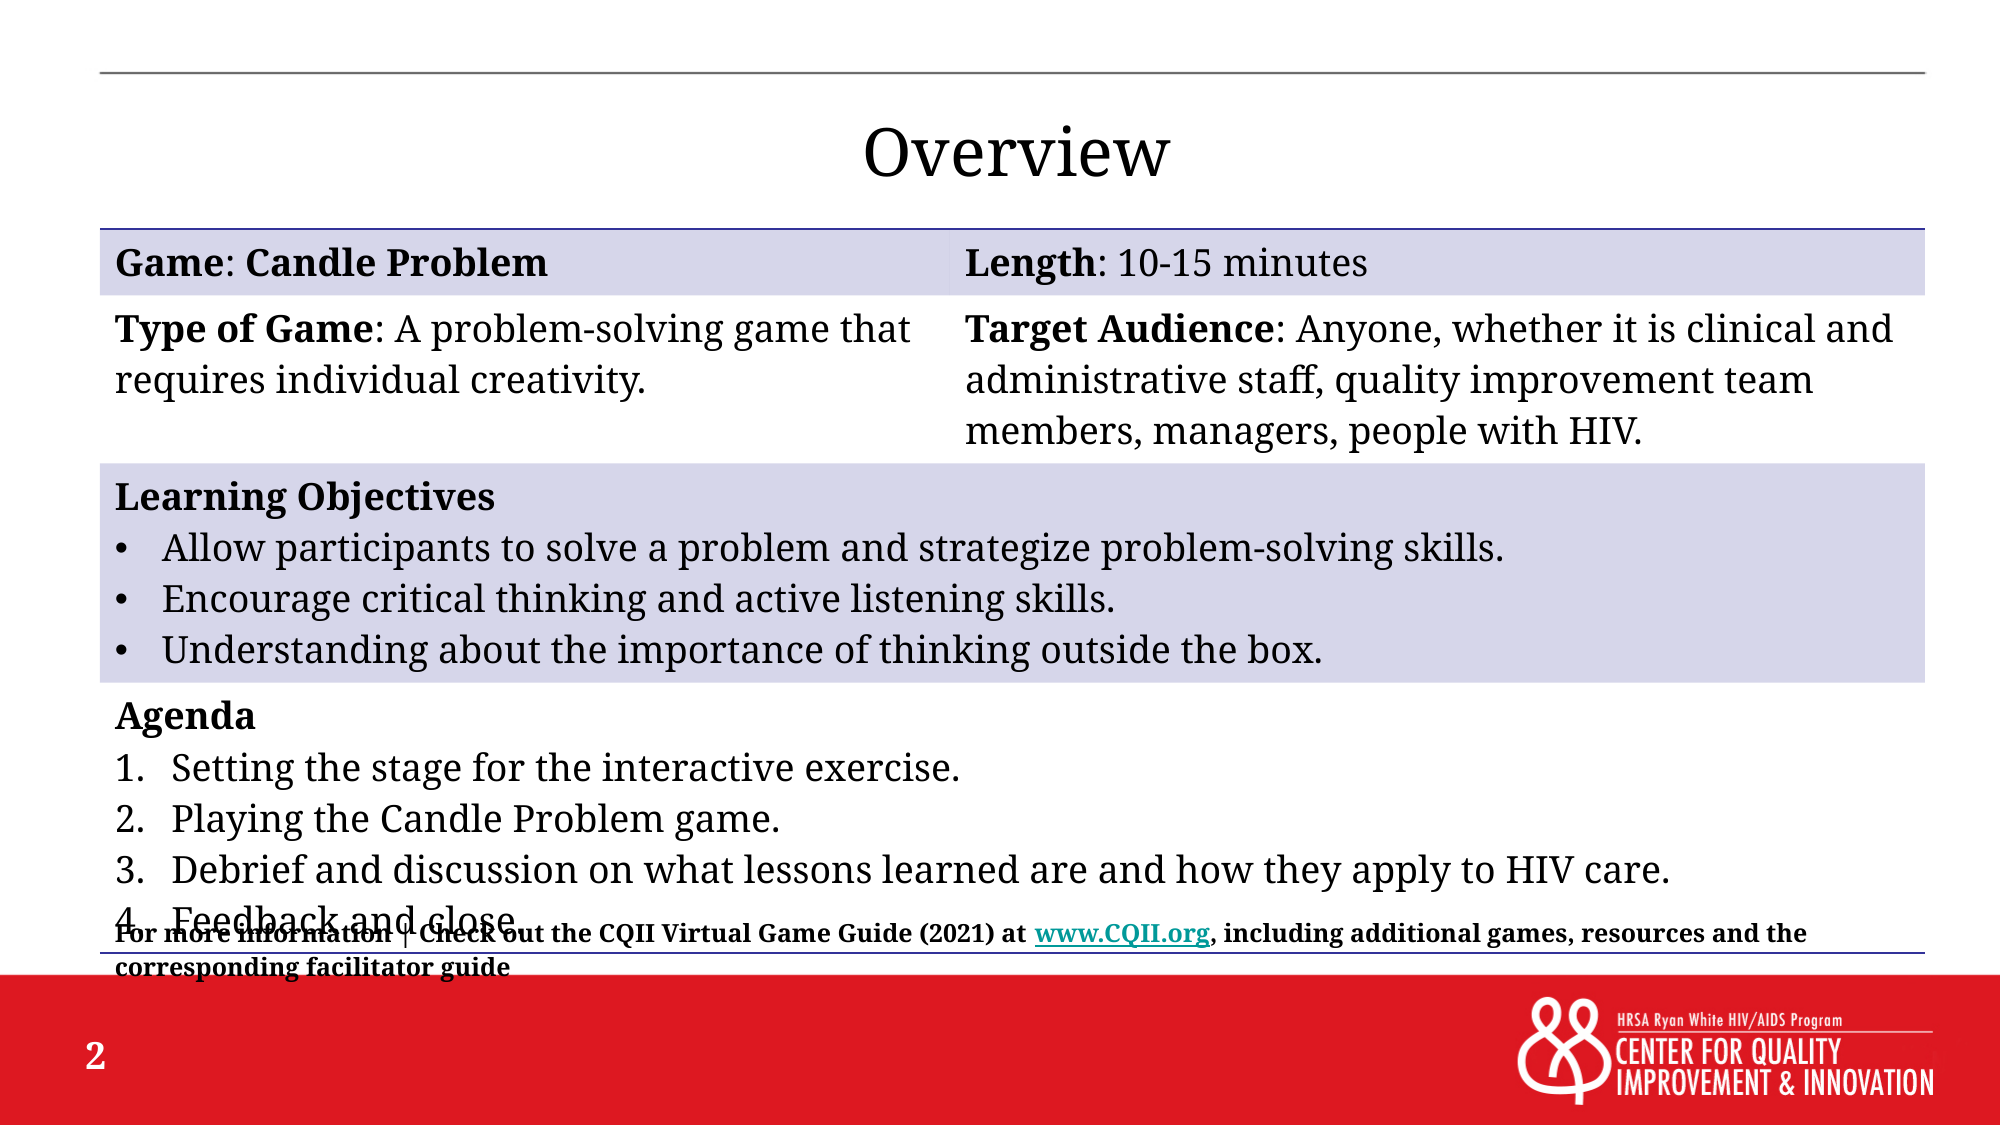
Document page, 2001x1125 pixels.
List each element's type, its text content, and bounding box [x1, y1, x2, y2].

table_cell Type of Game: A problem-solving game that requires individual creativity. [100, 295, 950, 463]
title Overview [166, 87, 1867, 213]
table_cell Learning Objectives Allow participants to solve a problem and strategize problem-solving skills. Encourage critical thinking and active listening skills. Understanding about the importance of thinking outside the box. [100, 463, 1925, 683]
table_header Game: Candle Problem [100, 230, 950, 295]
text_box For more information | Check out the CQII Virtual Game Guide (2021) at www.CQII.org, including additional games, resources and the corresponding facilitator guide [99, 910, 1938, 989]
picture [0, 0, 2000, 1125]
table_header Length: 10-15 minutes [950, 230, 1925, 295]
table_cell Target Audience: Anyone, whether it is clinical and administrative staff, quality improvement team members, managers, people with HIV. [950, 295, 1925, 463]
table_cell Agenda Setting the stage for the interactive exercise. Playing the Candle Problem game. Debrief and discussion on what lessons learned are and how they apply to HIV care. Feedback and close. [100, 683, 1925, 910]
